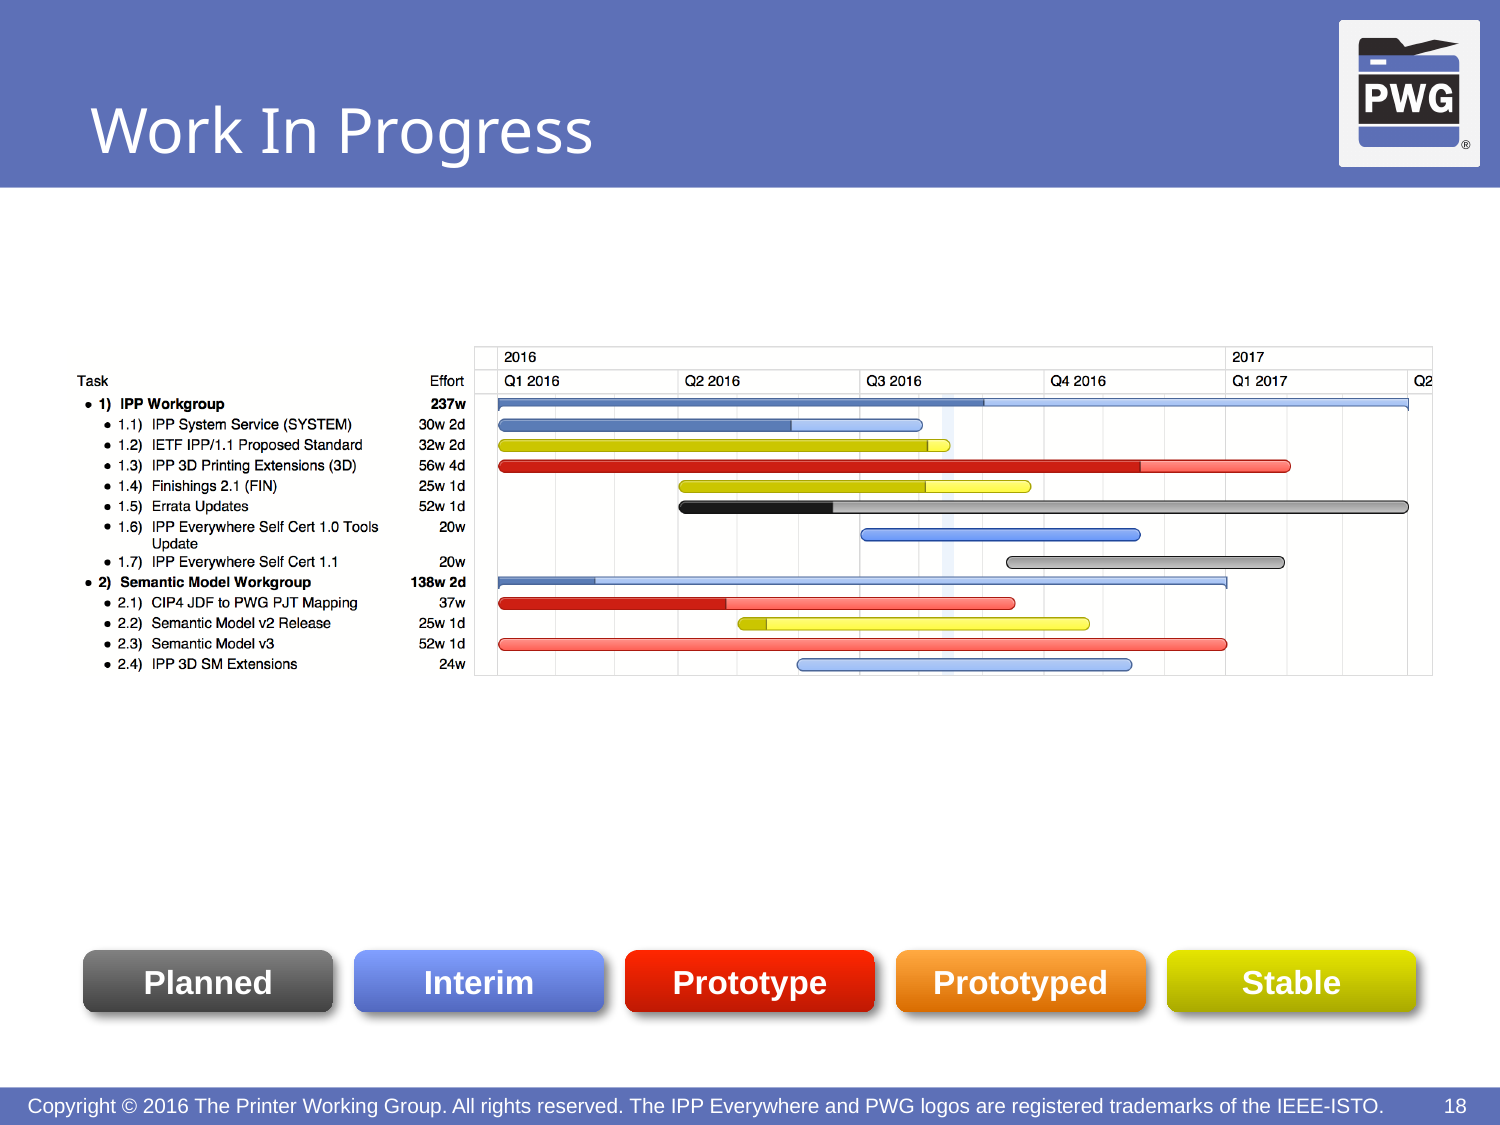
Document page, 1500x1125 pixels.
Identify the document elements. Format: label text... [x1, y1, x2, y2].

text_box Planned [83, 949, 334, 1013]
text_box [0, 0, 1500, 188]
picture [1339, 20, 1480, 167]
text_box Stable [1166, 949, 1417, 1013]
text_box [0, 1087, 1500, 1125]
slide_number 18 [1442, 1093, 1469, 1118]
text_box Prototype [624, 949, 875, 1013]
picture [66, 345, 1433, 676]
text_box Interim [354, 949, 605, 1013]
title Work In Progress [74, 7, 1320, 175]
text_box Prototyped [895, 949, 1146, 1013]
text_box Copyright © 2016 The Printer Working Group. All rights reserved. The IPP Everywhere and PWG logos are registered trademarks of the IEEE-ISTO. [20, 1092, 1413, 1118]
